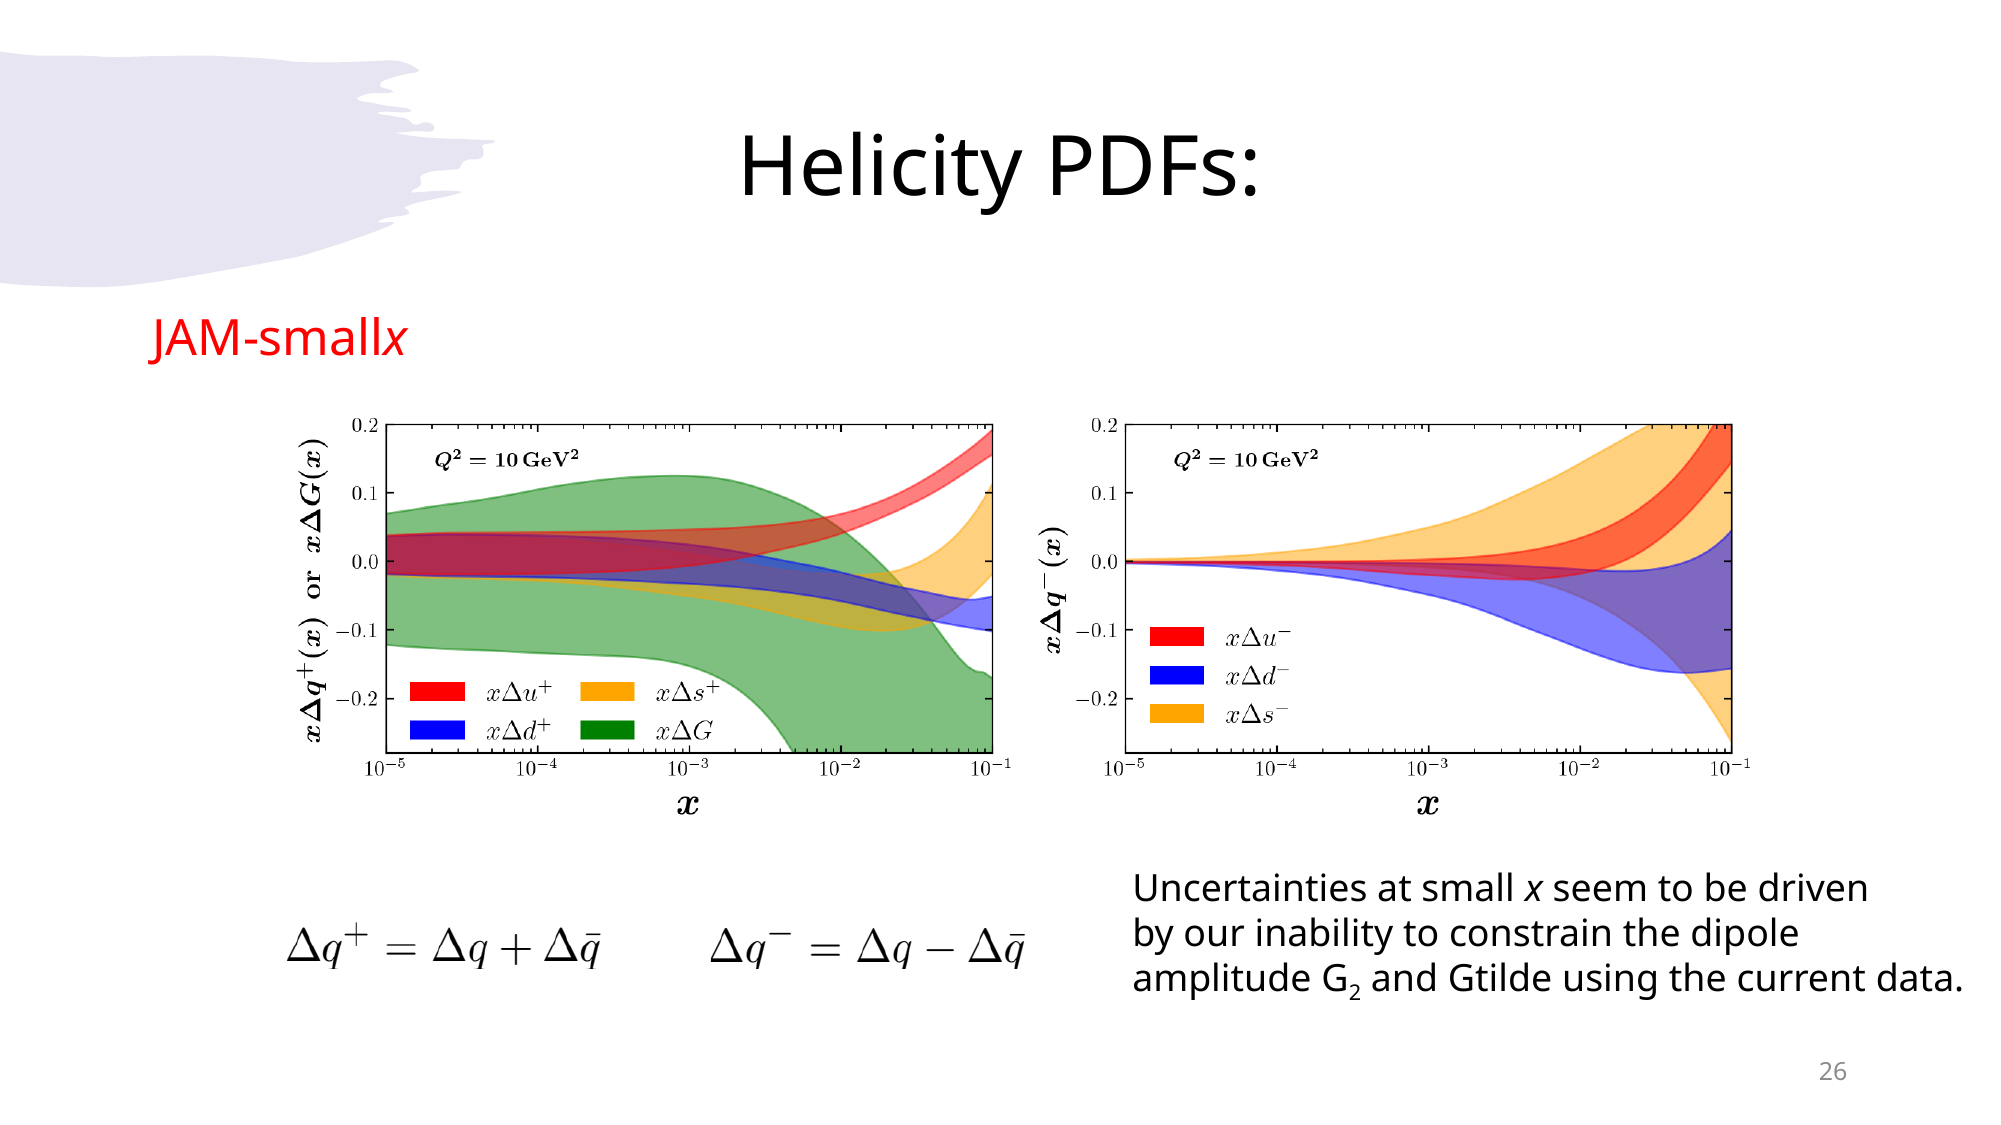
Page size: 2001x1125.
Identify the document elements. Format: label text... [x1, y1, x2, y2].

title Helicity PDFs: [137, 59, 1863, 278]
picture [286, 921, 601, 969]
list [274, 394, 1775, 845]
picture [710, 927, 1025, 969]
slide_number 26 [1412, 1042, 1863, 1103]
text_box JAM-smallx [137, 298, 746, 373]
text_box Uncertainties at small x seem to be driven by our inability to constrain the dipole amplitude G2 and Gtilde using the current data. [1117, 856, 1980, 1013]
